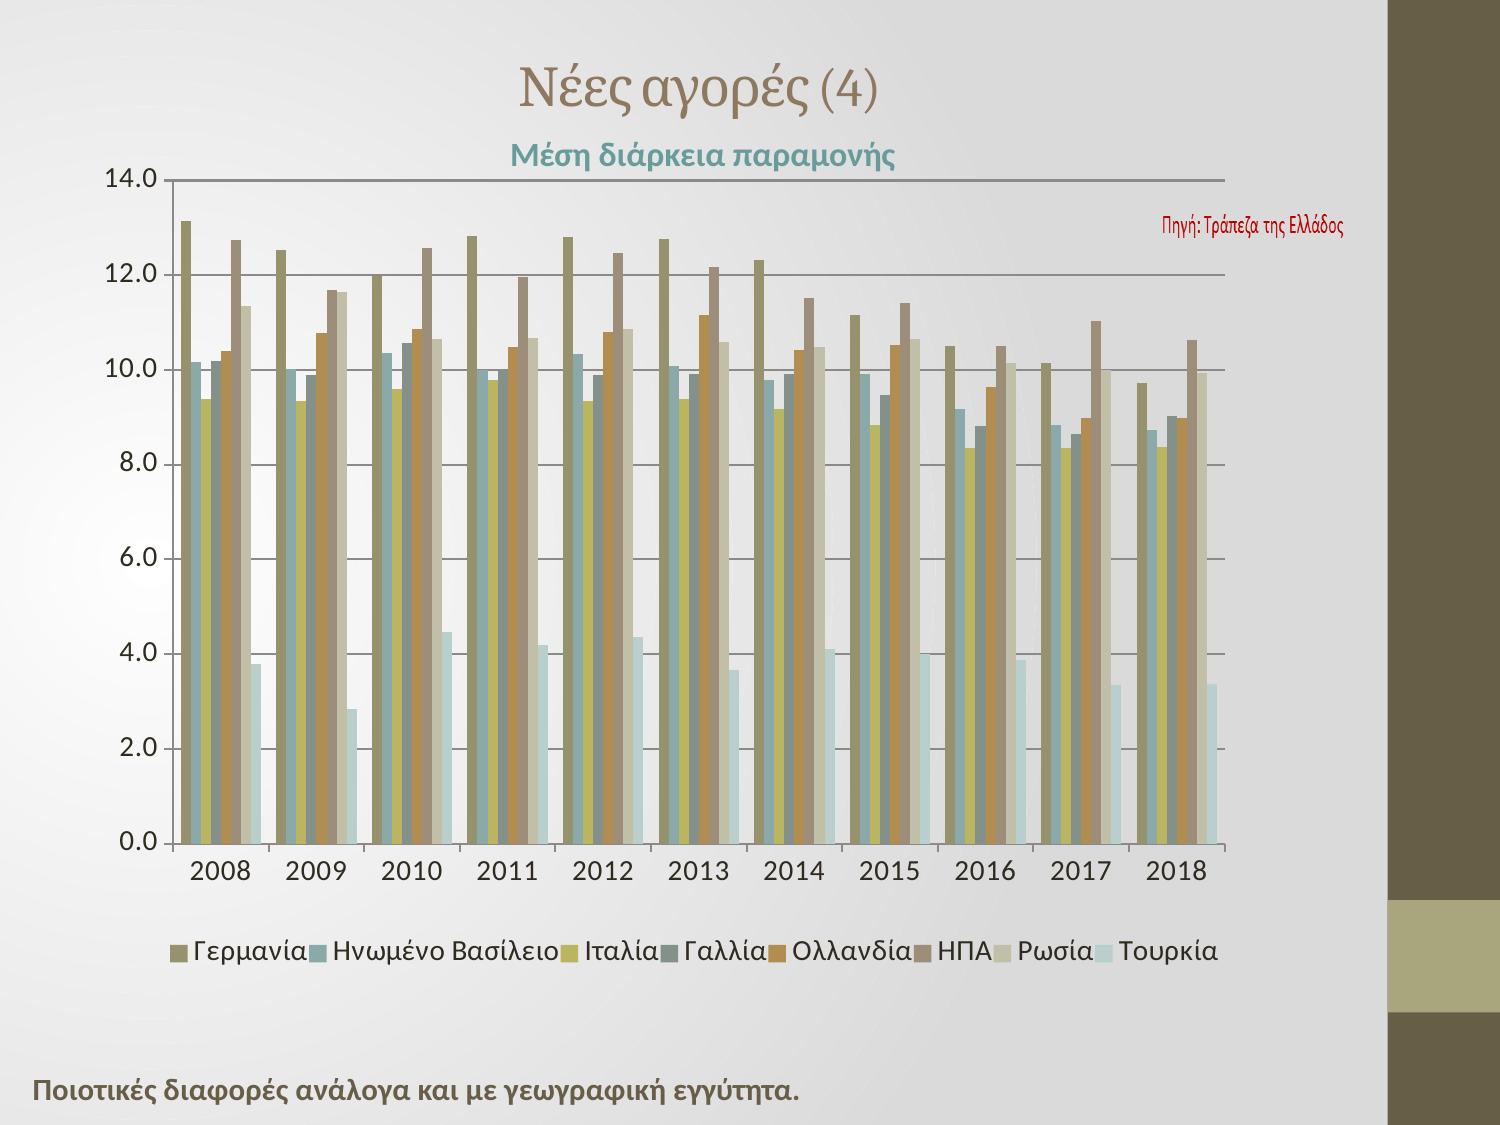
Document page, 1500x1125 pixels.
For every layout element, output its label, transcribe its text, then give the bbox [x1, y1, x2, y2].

title Νέες αγορές (4) [75, 45, 1325, 125]
chart [76, 160, 1353, 989]
list Μέση διάρκεια παραμονής Ποιοτικές διαφορές ανάλογα και με γεωγραφική εγγύτητα. [17, 125, 1388, 1125]
